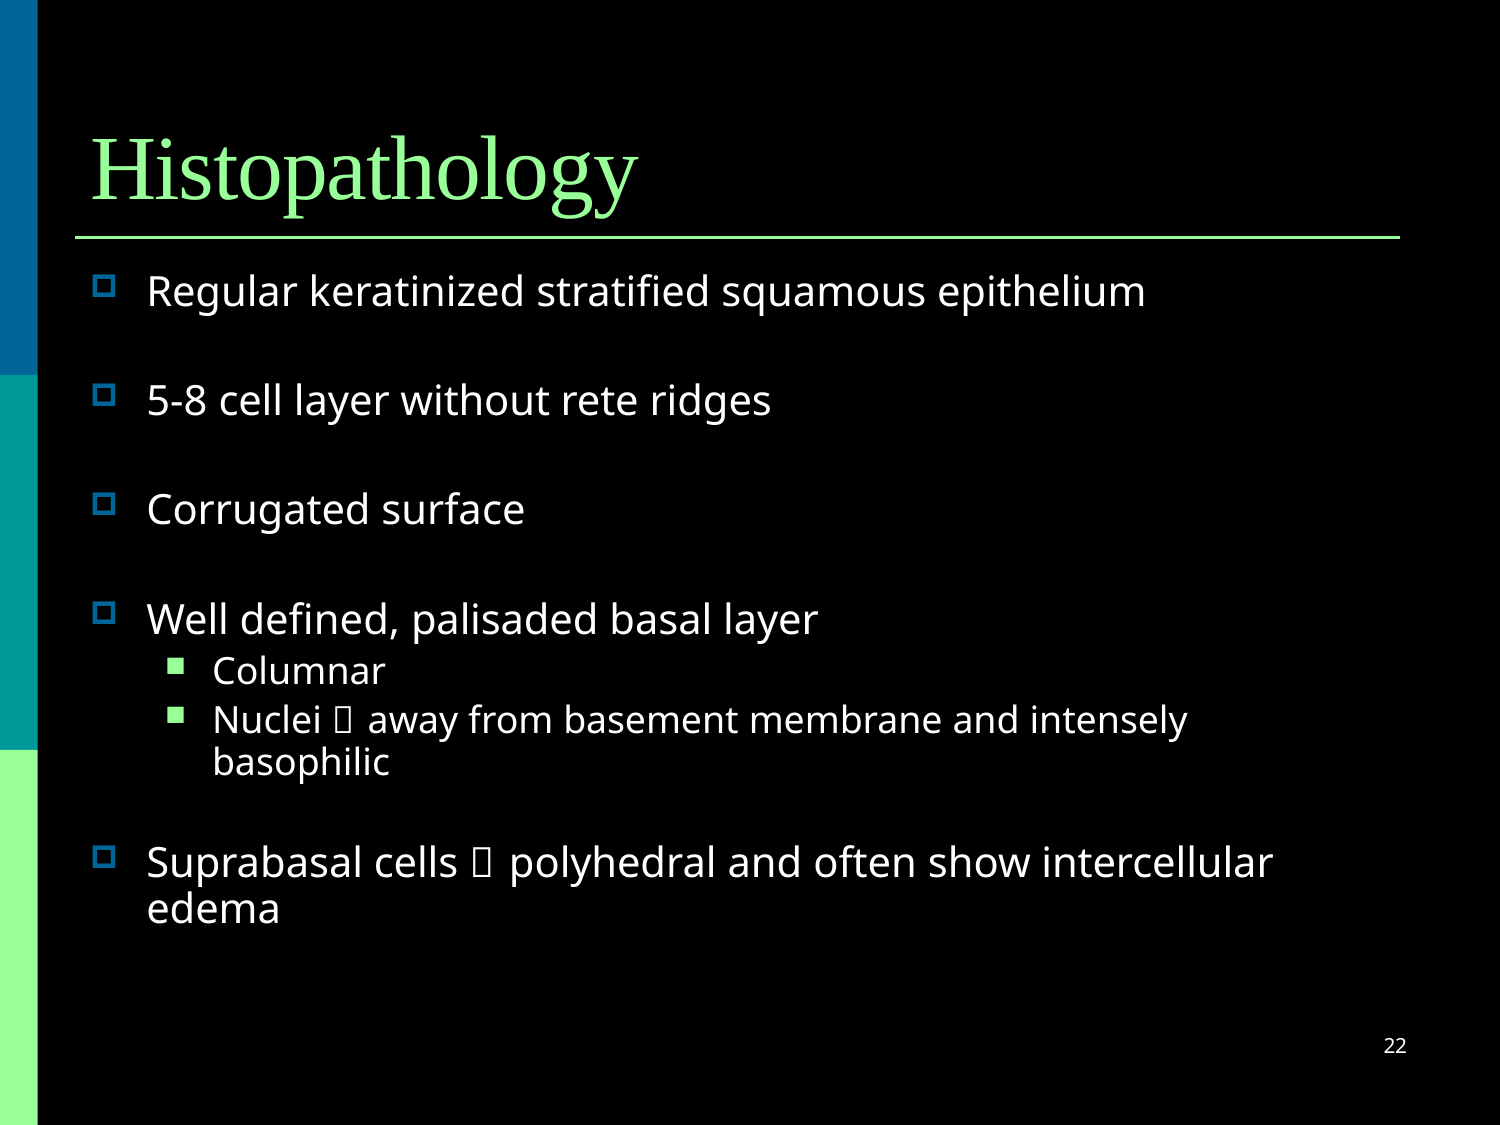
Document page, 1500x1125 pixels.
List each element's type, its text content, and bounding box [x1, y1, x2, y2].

title Histopathology [87, 105, 814, 262]
slide_number 22 [1377, 1030, 1417, 1125]
text_box Regular keratinized stratified squamous epithelium 5-8 cell layer without rete ridges Corrugated surface Well defined, palisaded basal layer Columnar Nuclei  away from basement membrane and intensely basophilic Suprabasal cells  polyhedral and often show intercellular edema [87, 262, 1372, 932]
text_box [0, 374, 38, 1125]
